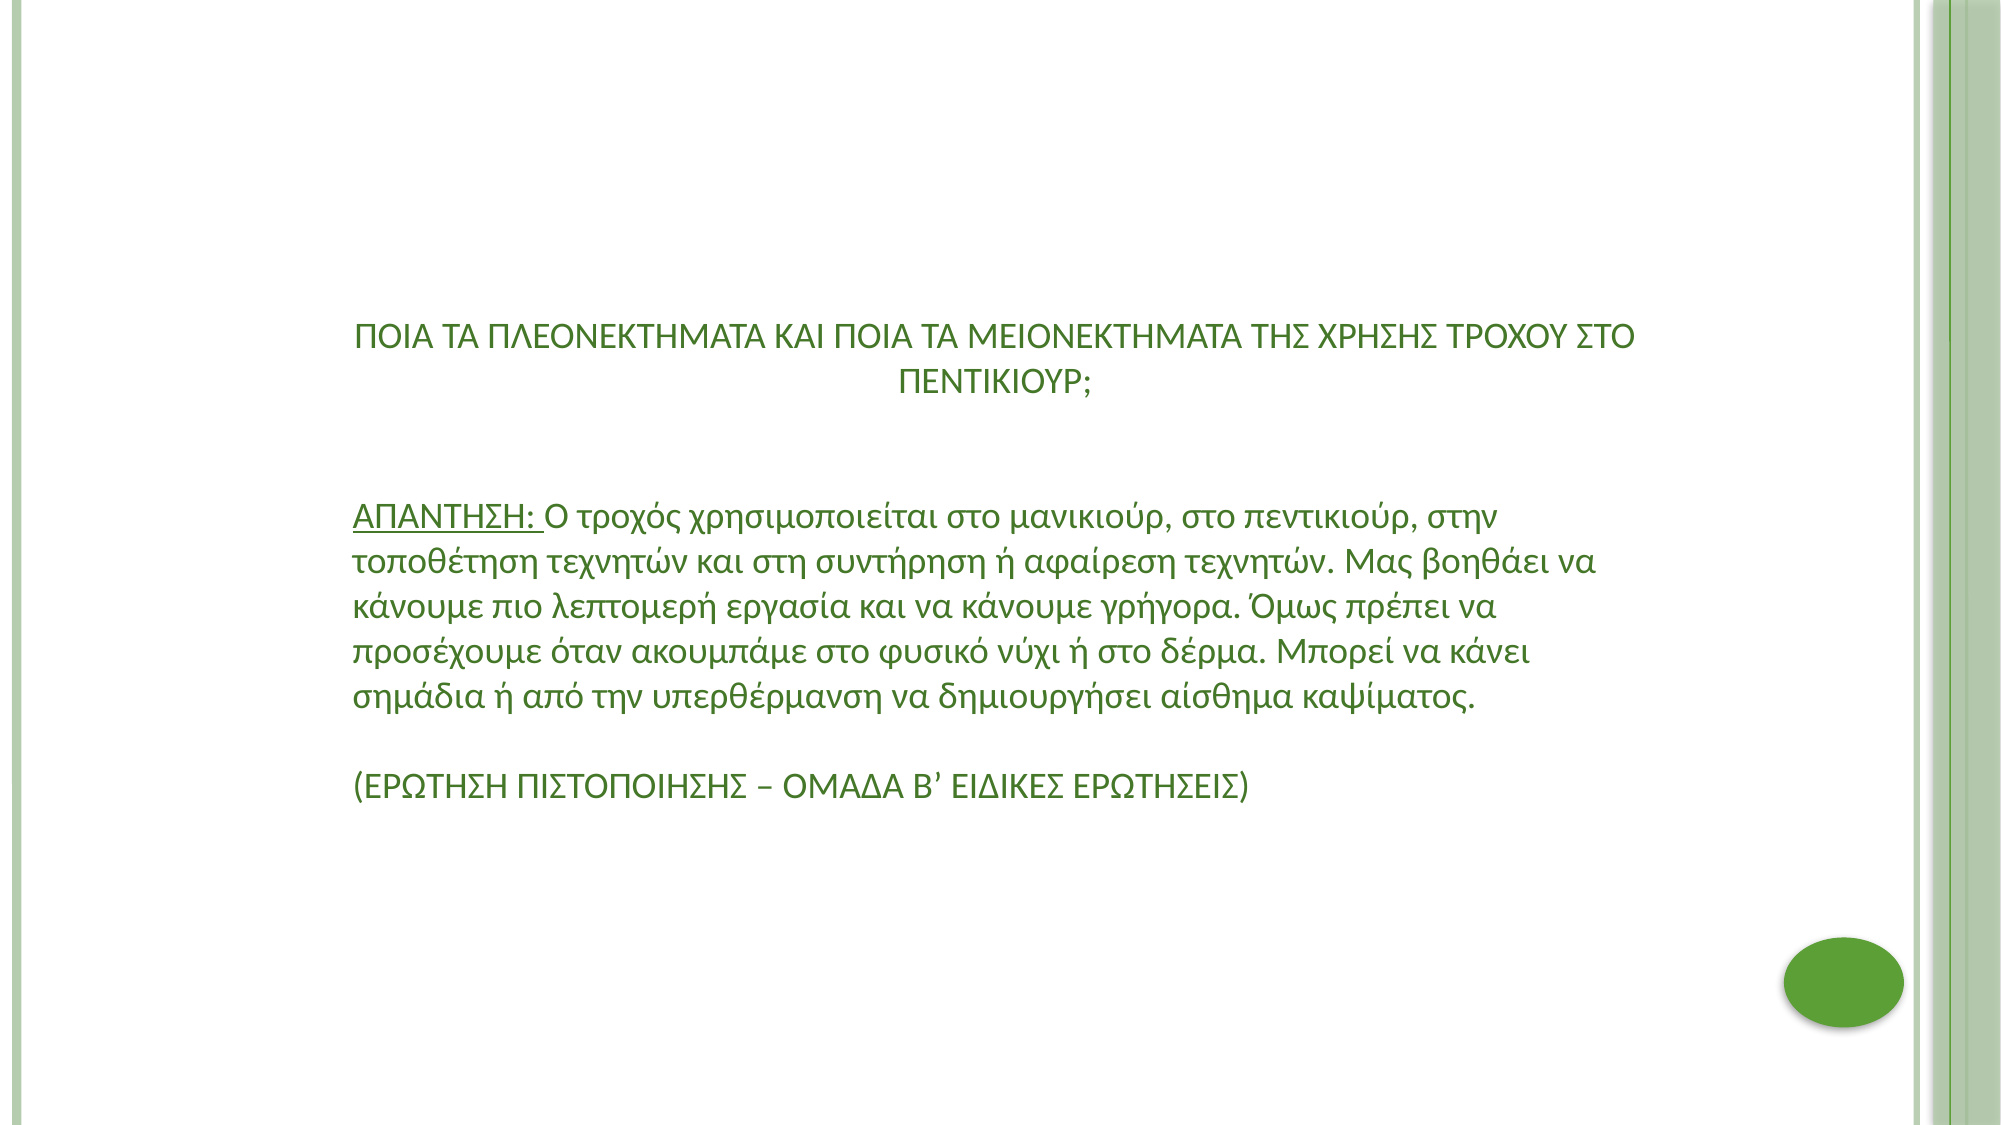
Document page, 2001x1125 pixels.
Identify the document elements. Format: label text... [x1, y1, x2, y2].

text_box ΠΟΙΑ ΤΑ ΠΛΕΟΝΕΚΤΗΜΑΤΑ ΚΑΙ ΠΟΙΑ ΤΑ ΜΕΙΟΝΕΚΤΗΜΑΤΑ ΤΗΣ ΧΡΗΣΗΣ ΤΡΟΧΟΥ ΣΤΟ ΠΕΝΤΙΚΙΟΥΡ; ΑΠΑΝΤΗΣΗ: Ο τροχός χρησιμοποιείται στο μανικιούρ, στο πεντικιούρ, στην τοποθέτηση τεχνητών και στη συντήρηση ή αφαίρεση τεχνητών. Μας βοηθάει να κάνουμε πιο λεπτομερή εργασία και να κάνουμε γρήγορα. Όμως πρέπει να προσέχουμε όταν ακουμπάμε στο φυσικό νύχι ή στο δέρμα. Μπορεί να κάνει σημάδια ή από την υπερθέρμανση να δημιουργήσει αίσθημα καψίματος. (EΡΩΤΗΣΗ ΠΙΣΤΟΠΟΙΗΣΗΣ – ΟΜΑΔΑ Β’ ΕΙΔΙΚΕΣ ΕΡΩΤΗΣΕΙΣ) [337, 213, 1653, 814]
